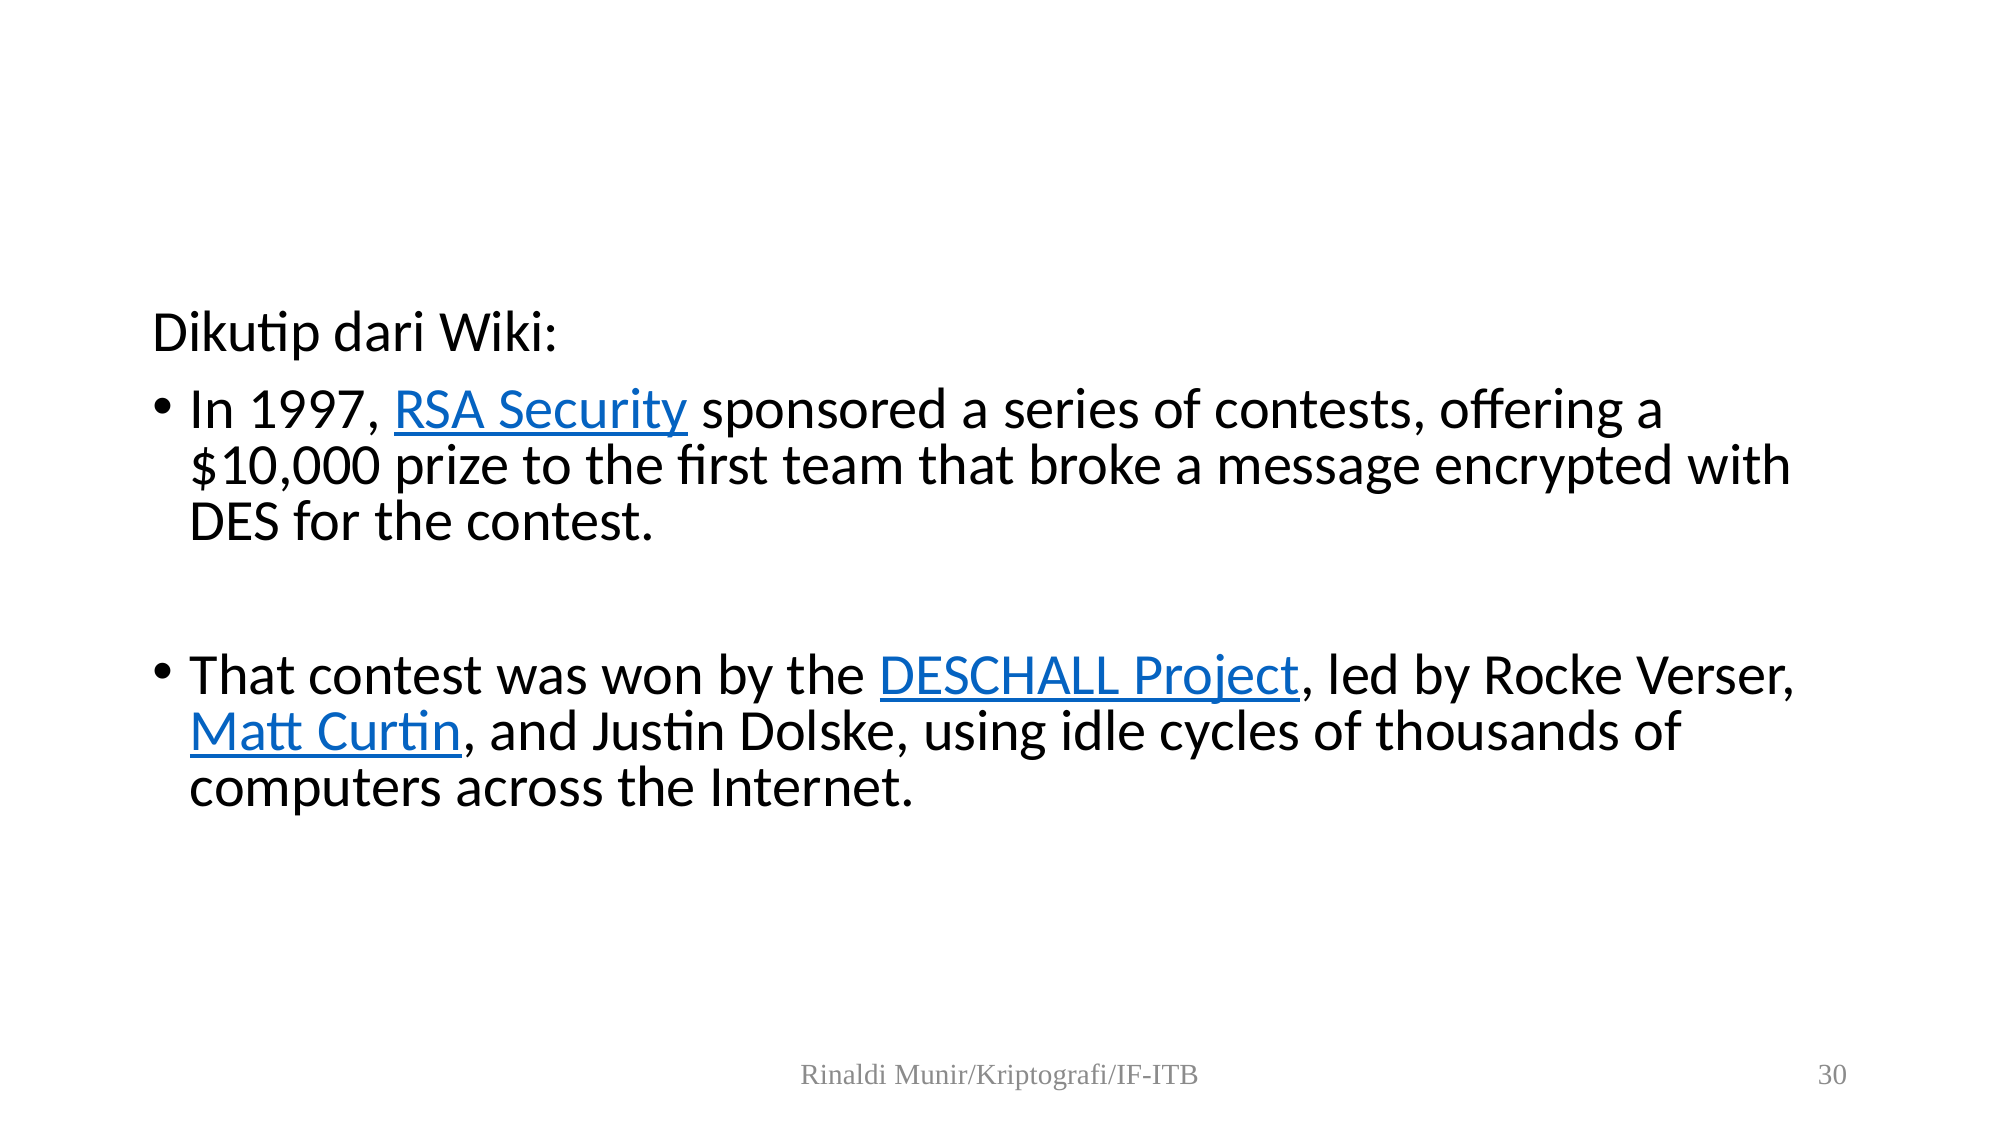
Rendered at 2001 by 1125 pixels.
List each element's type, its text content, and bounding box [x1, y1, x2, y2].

list Dikutip dari Wiki: In 1997, RSA Security sponsored a series of contests, offering a $10,000 prize to the first team that broke a message encrypted with DES for the contest. That contest was won by the DESCHALL Project, led by Rocke Verser, Matt Curtin, and Justin Dolske, using idle cycles of thousands of computers across the Internet. [137, 299, 1863, 1014]
slide_number 30 [1412, 1042, 1863, 1103]
footer Rinaldi Munir/Kriptografi/IF-ITB [662, 1042, 1338, 1103]
